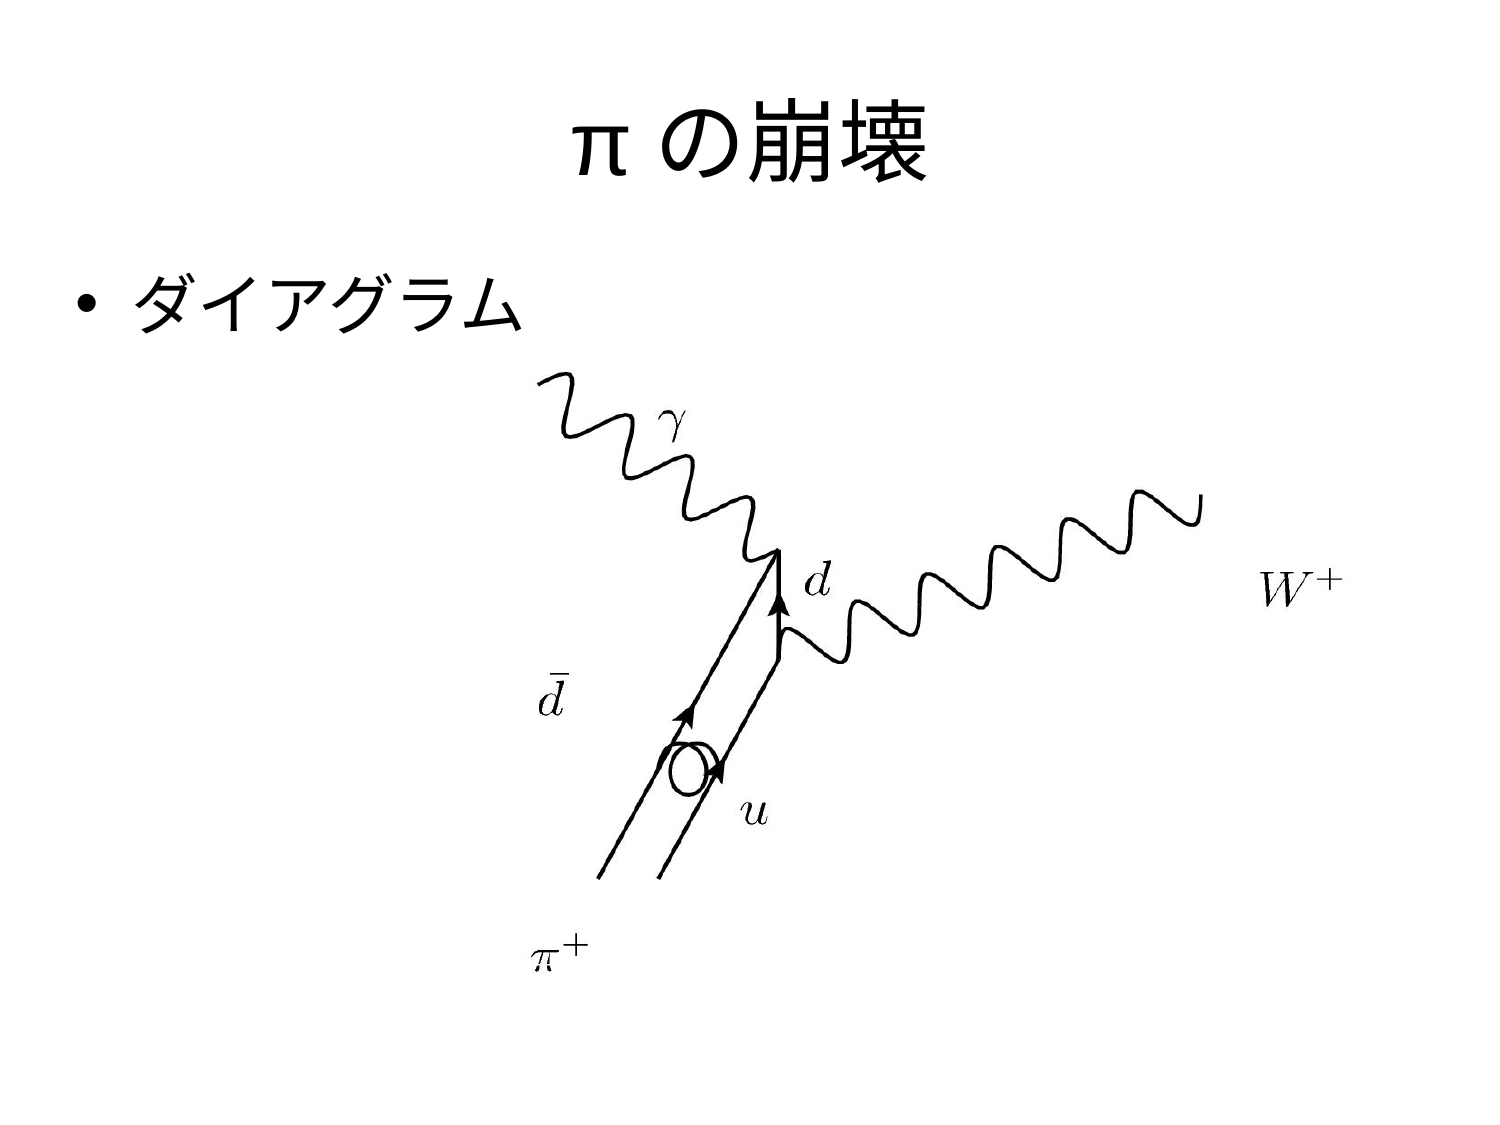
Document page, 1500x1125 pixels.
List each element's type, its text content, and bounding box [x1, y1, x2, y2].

list ダイアグラム [74, 262, 1426, 991]
picture [501, 354, 1418, 975]
title πの崩壊 [74, 28, 1426, 250]
